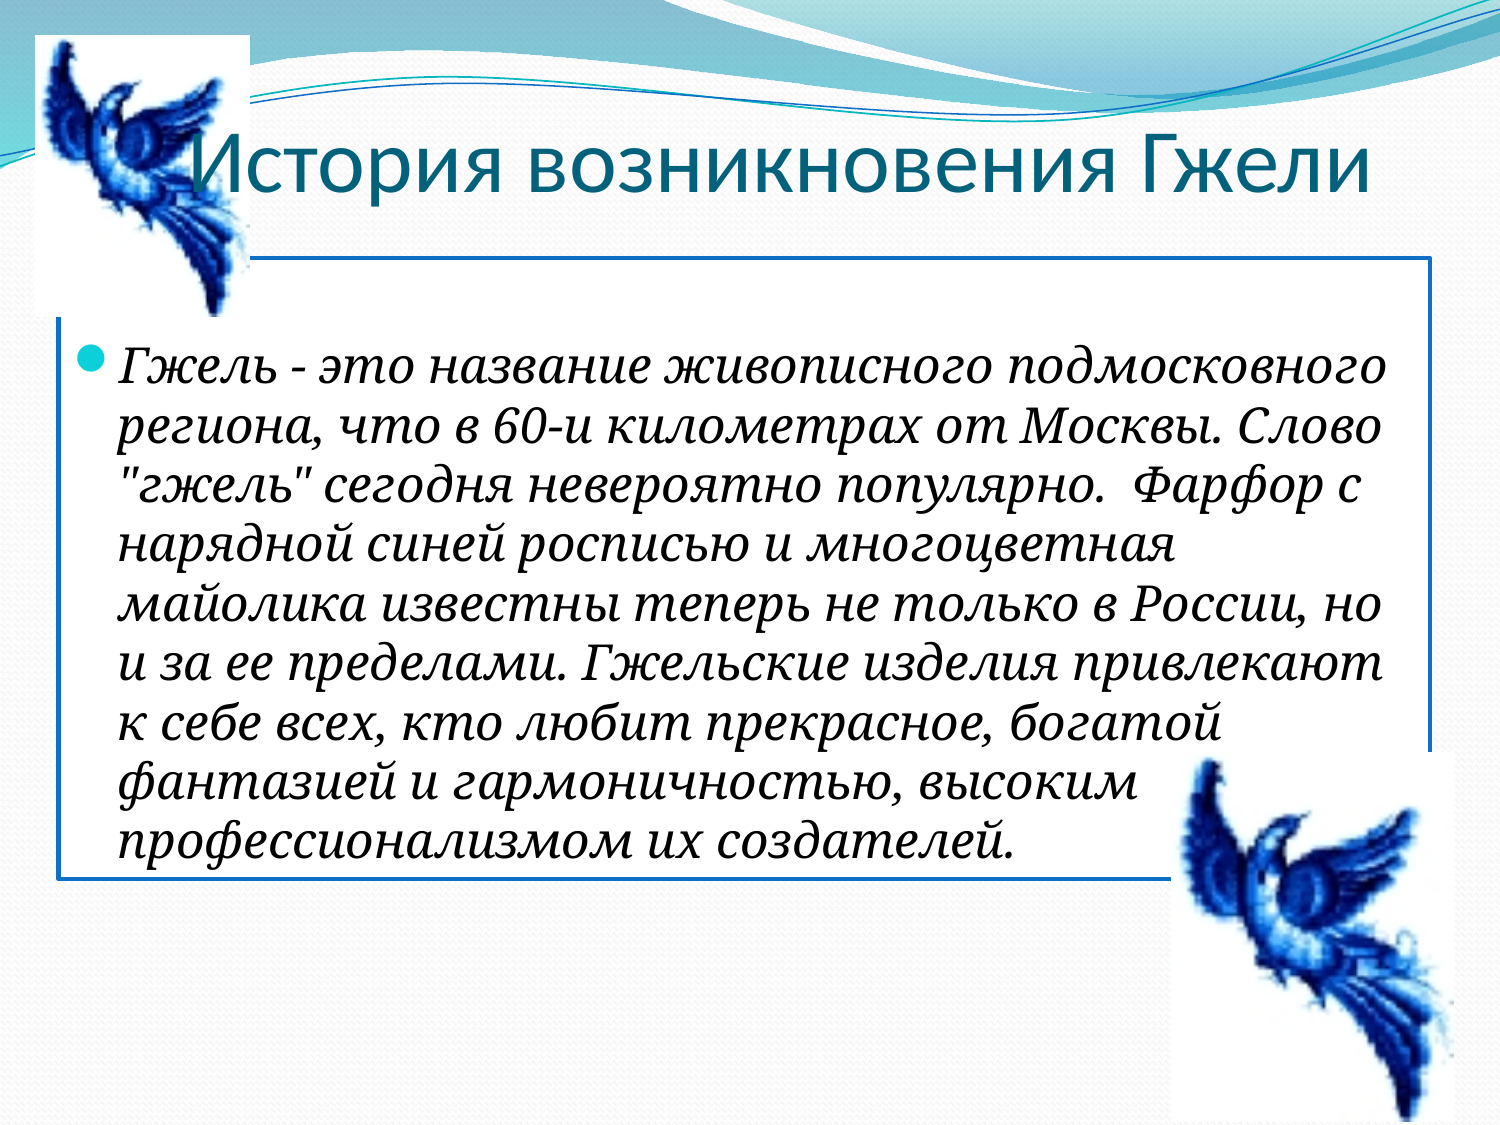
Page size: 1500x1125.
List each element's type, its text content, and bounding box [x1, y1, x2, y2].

picture [34, 34, 250, 317]
picture [1171, 752, 1454, 1122]
title История возникновения Гжели [256, 70, 1425, 211]
list Гжель - это название живописного подмосковного региона, что в 60-и километрах от Москвы. Слово "гжель" сегодня невероятно популярно. Фарфор с нарядной синей росписью и многоцветная майолика известны теперь не только в России, но и за ее пределами. Гжельские изделия привлекают к себе всех, кто любит прекрасное, богатой фантазией и гармоничностью, высоким профессионализмом их создателей. [56, 256, 1432, 881]
